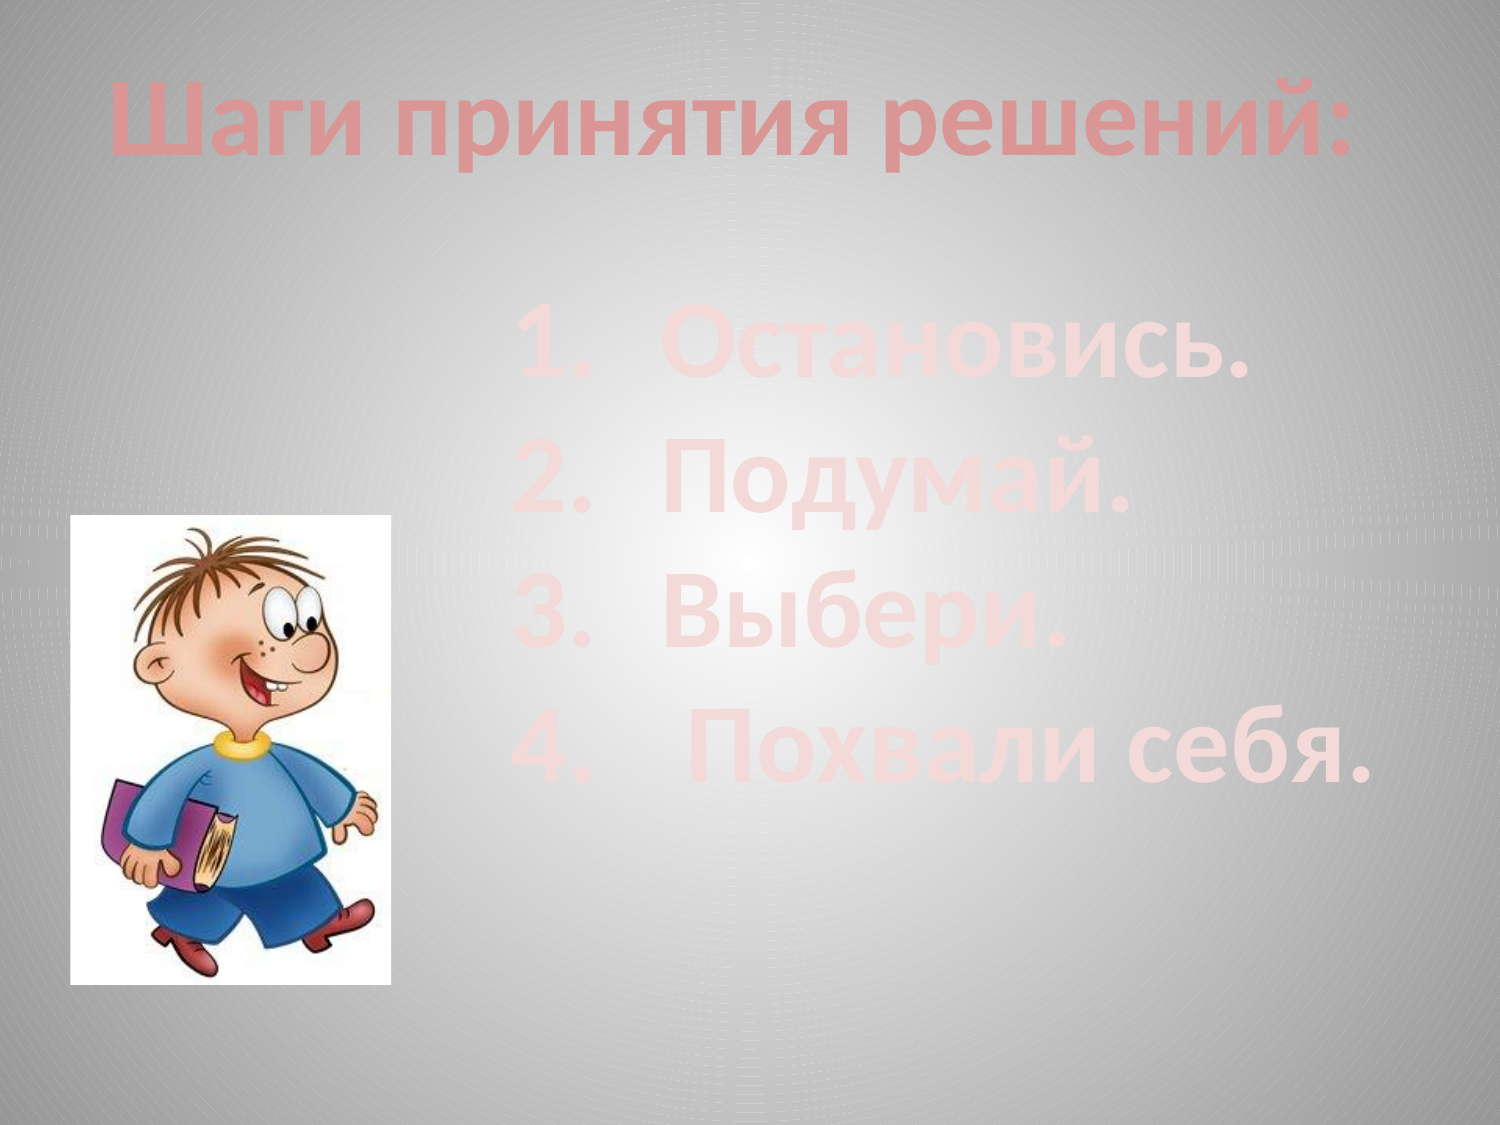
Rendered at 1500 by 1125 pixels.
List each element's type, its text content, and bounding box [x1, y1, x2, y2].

text_box Шаги принятия решений: [58, 35, 1407, 186]
picture [70, 515, 392, 986]
text_box Остановись. Подумай. Выбери. Похвали себя. [495, 257, 1393, 813]
